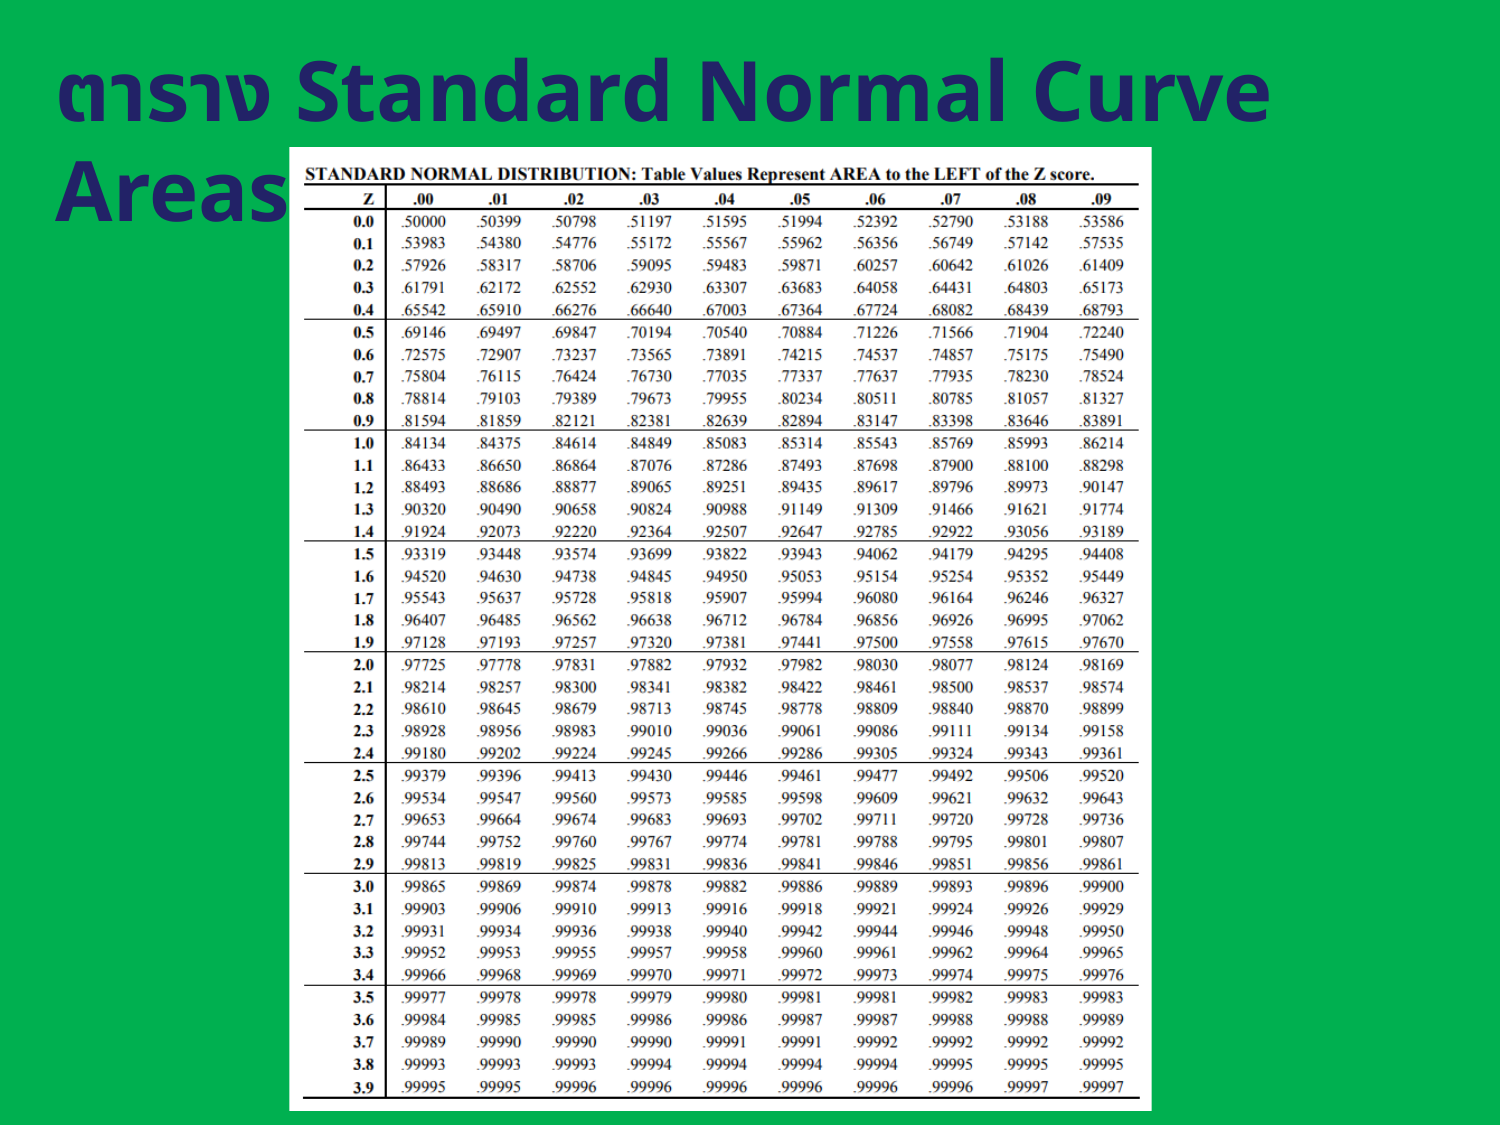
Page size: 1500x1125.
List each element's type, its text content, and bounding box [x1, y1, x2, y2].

text_box ตาราง Standard Normal Curve Areas + [41, 30, 1483, 246]
picture [288, 146, 1152, 1112]
